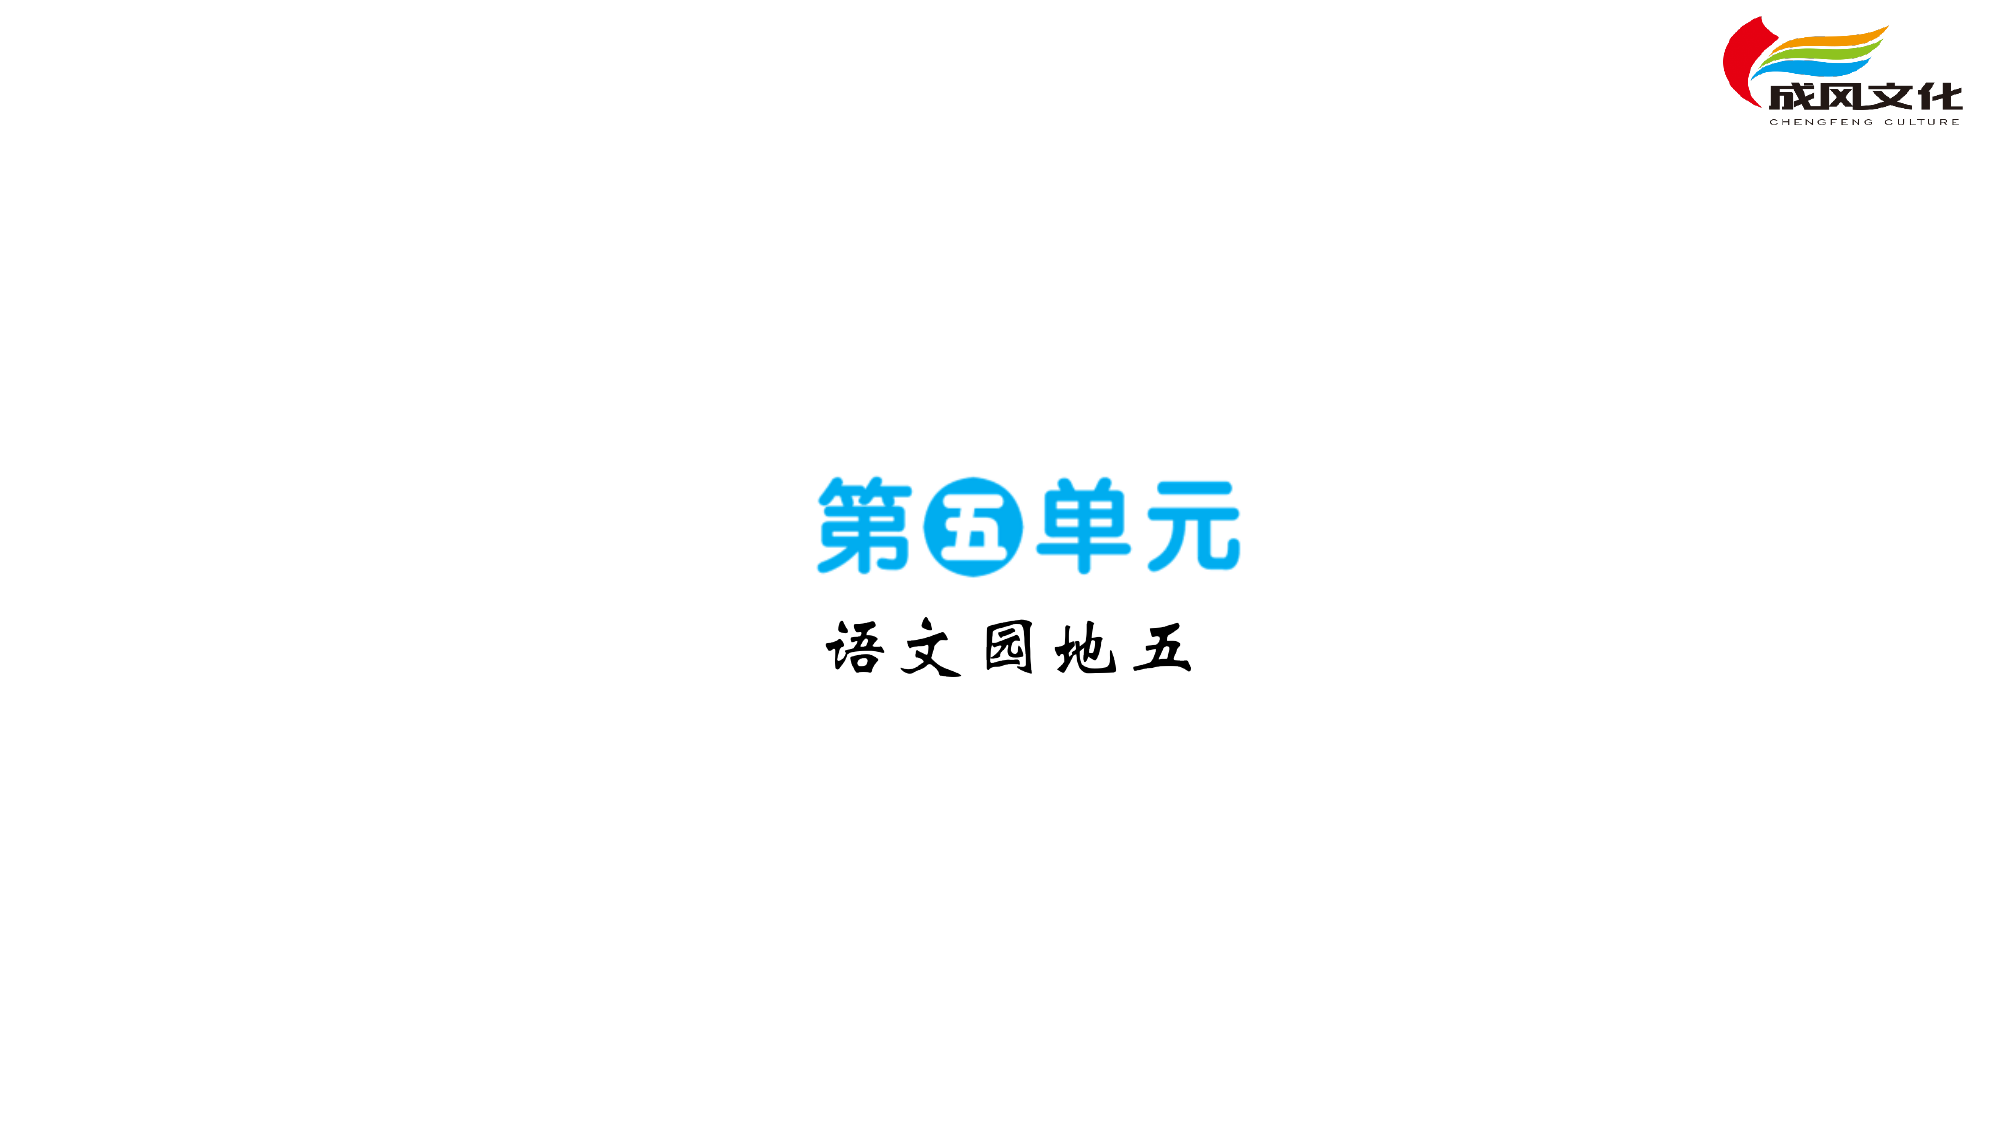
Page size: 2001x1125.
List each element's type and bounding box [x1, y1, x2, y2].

picture [739, 424, 2000, 740]
picture [1708, 0, 1986, 136]
